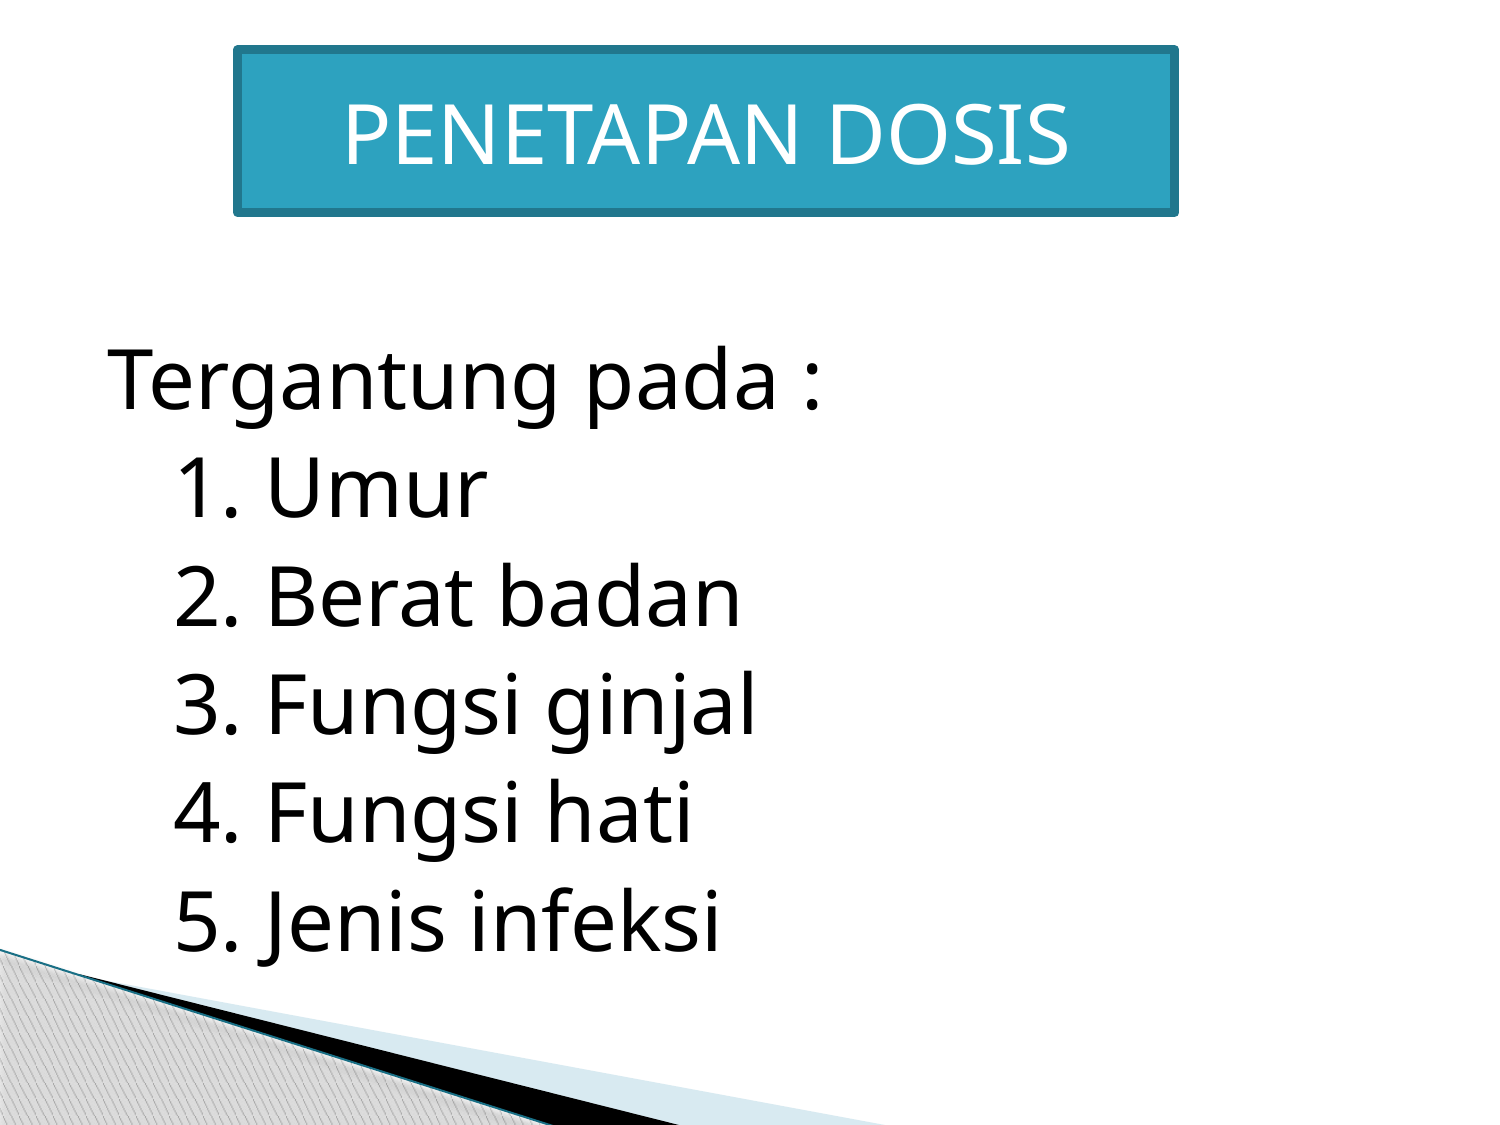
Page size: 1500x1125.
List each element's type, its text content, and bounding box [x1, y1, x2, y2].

text_box PENETAPAN DOSIS [233, 45, 1179, 217]
list Tergantung pada : 1. Umur 2. Berat badan 3. Fungsi ginjal 4. Fungsi hati 5. Jenis infeksi [75, 243, 1425, 986]
